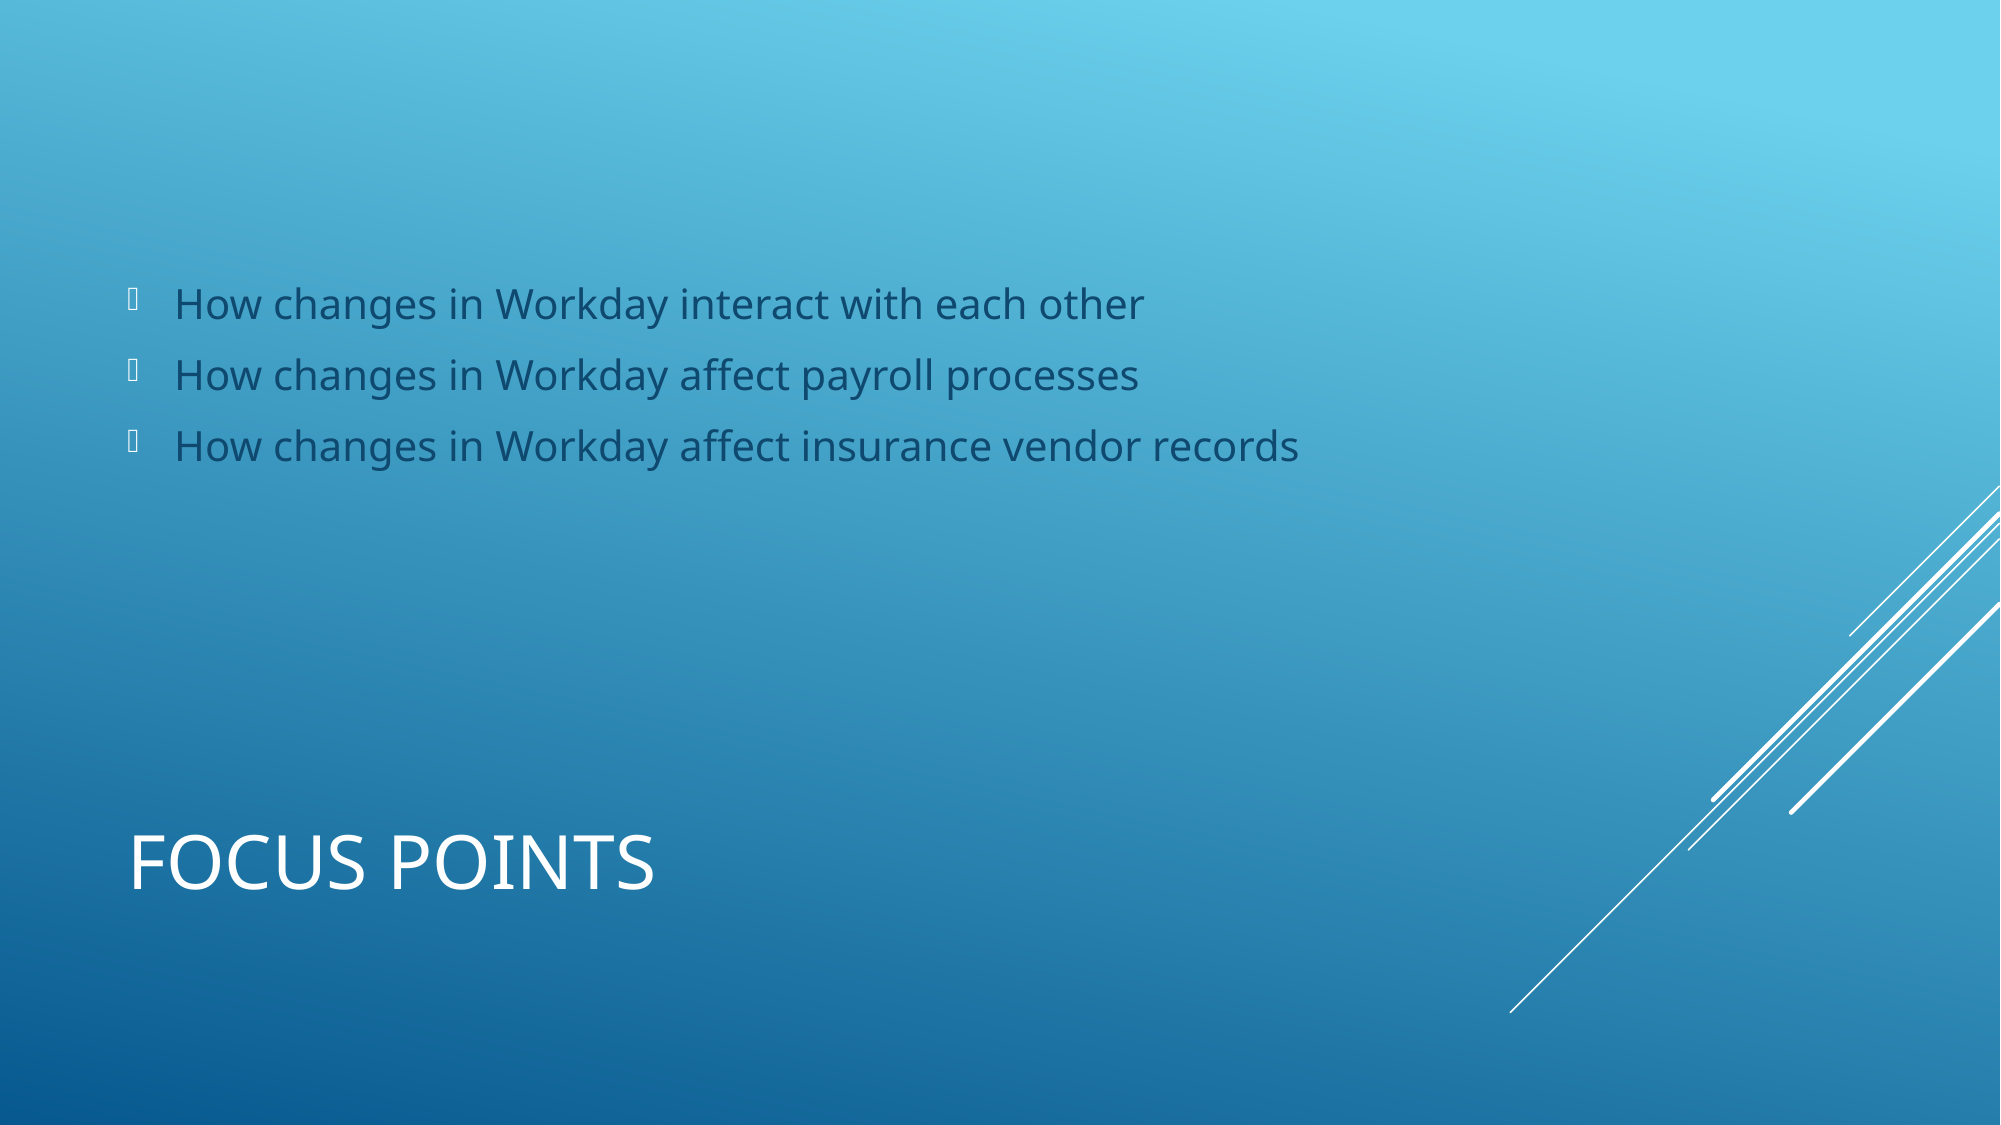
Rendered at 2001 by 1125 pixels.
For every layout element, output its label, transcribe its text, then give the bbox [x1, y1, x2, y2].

list How changes in Workday interact with each other How changes in Workday affect payroll processes How changes in Workday affect insurance vendor records [112, 112, 1513, 706]
title Focus points [112, 736, 1513, 984]
